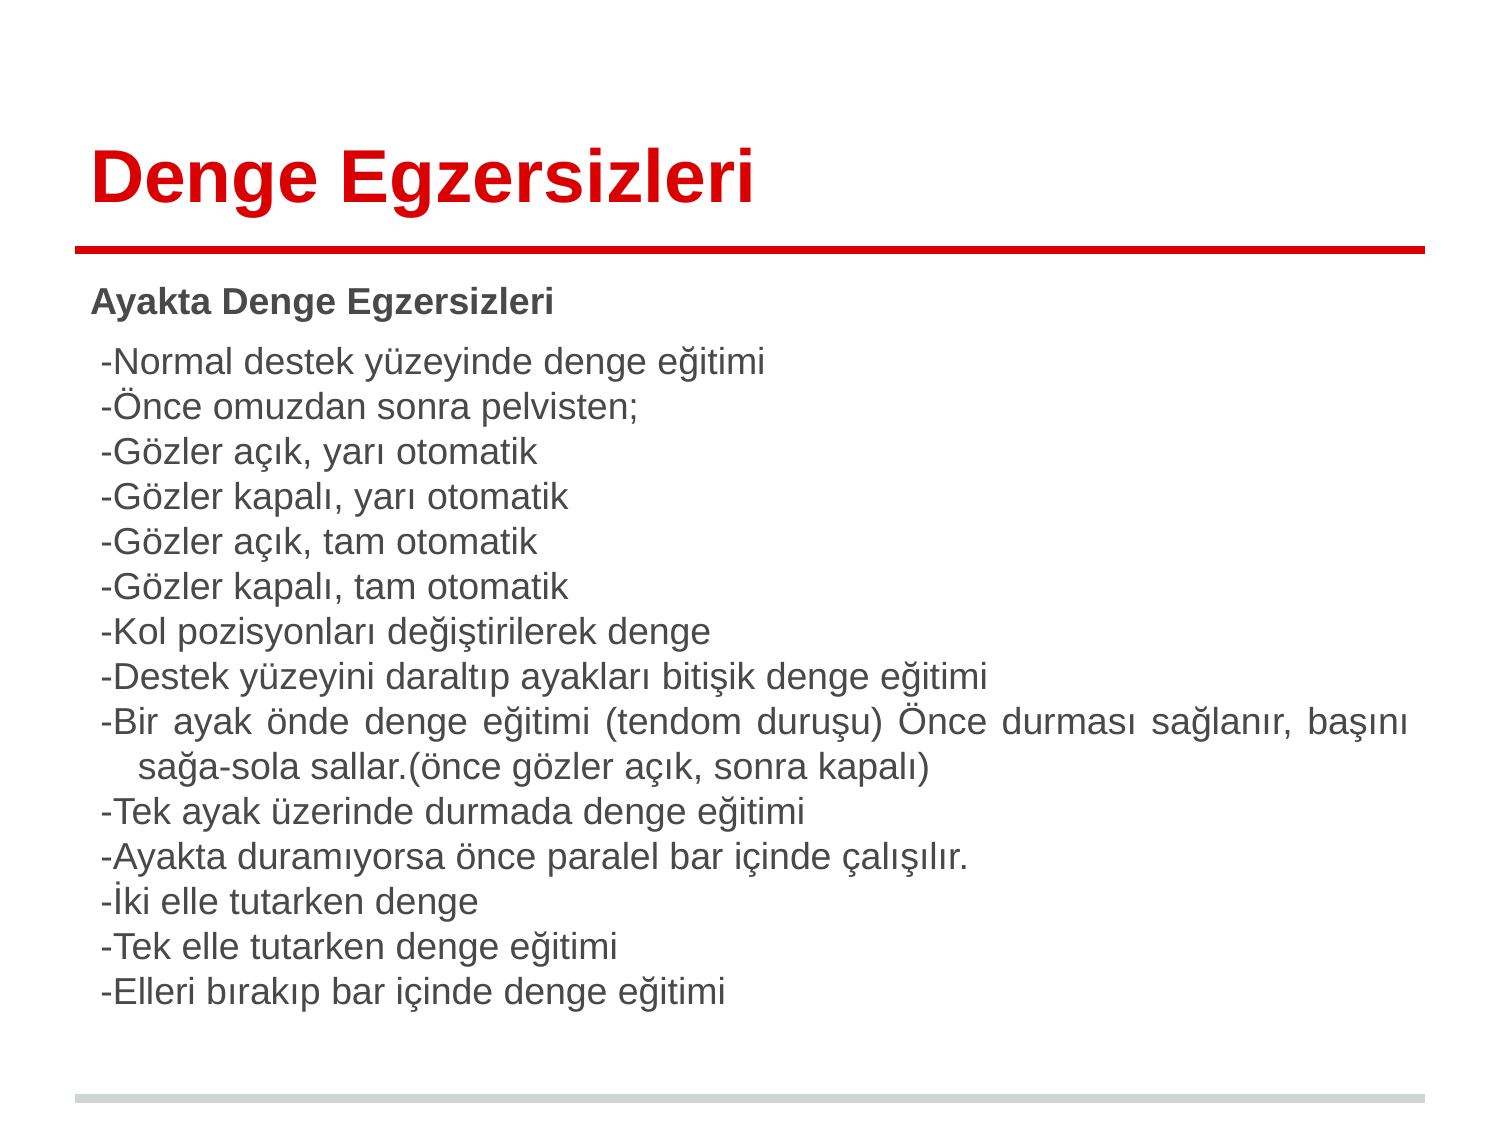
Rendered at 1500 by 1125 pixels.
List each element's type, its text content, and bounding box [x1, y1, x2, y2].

title Denge Egzersizleri [75, 45, 1425, 233]
list Ayakta Denge Egzersizleri -Normal destek yüzeyinde denge eğitimi -Önce omuzdan sonra pelvisten; -Gözler açık, yarı otomatik -Gözler kapalı, yarı otomatik -Gözler açık, tam otomatik -Gözler kapalı, tam otomatik -Kol pozisyonları değiştirilerek denge -Destek yüzeyini daraltıp ayakları bitişik denge eğitimi -Bir ayak önde denge eğitimi (tendom duruşu) Önce durması sağlanır, başını sağa-sola sallar.(önce gözler açık, sonra kapalı) -Tek ayak üzerinde durmada denge eğitimi -Ayakta duramıyorsa önce paralel bar içinde çalışılır. -İki elle tutarken denge -Tek elle tutarken denge eğitimi -Elleri bırakıp bar içinde denge eğitimi [75, 262, 1425, 1078]
